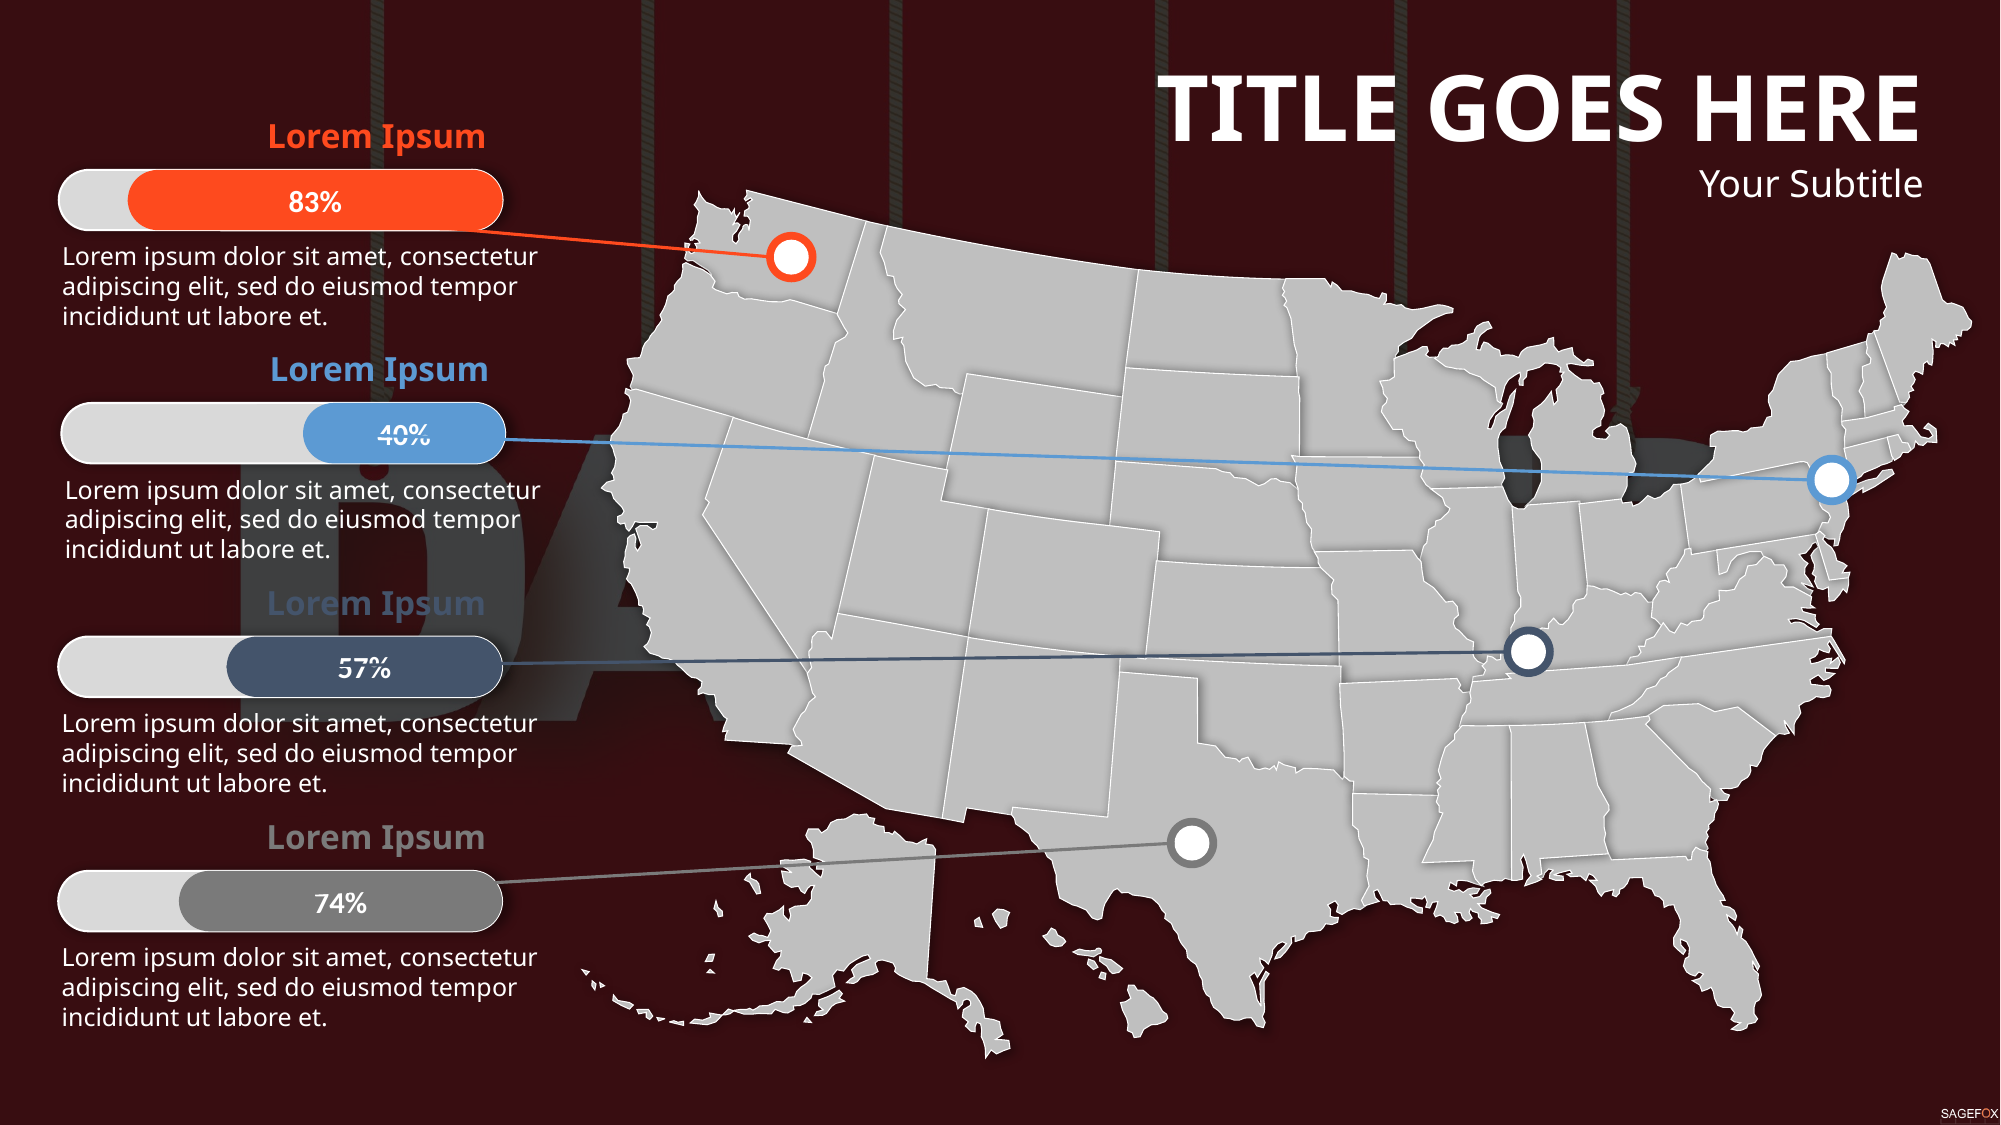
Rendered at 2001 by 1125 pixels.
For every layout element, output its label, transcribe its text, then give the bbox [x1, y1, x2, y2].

text_box 83% [126, 168, 504, 232]
text_box Lorem ipsum dolor sit amet, consectetur adipiscing elit, sed do eiusmod tempor incididunt ut labore et. [52, 235, 566, 336]
text_box [601, 481, 782, 651]
text_box TITLE GOES HERE Your Subtitle [1035, 42, 1939, 212]
text_box Lorem Ipsum [251, 574, 502, 629]
text_box [803, 1017, 812, 1023]
text_box [1352, 667, 1475, 675]
text_box [1295, 481, 1439, 547]
text_box [713, 902, 723, 917]
text_box [690, 902, 1010, 1058]
text_box Lorem Ipsum [251, 808, 502, 864]
text_box [1042, 928, 1066, 947]
text_box [57, 635, 256, 699]
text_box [501, 651, 1512, 667]
text_box [1605, 423, 1629, 433]
text_box [1511, 501, 1580, 626]
text_box 74% [177, 869, 504, 933]
text_box [1887, 434, 1912, 461]
text_box [637, 1009, 653, 1020]
text_box [1844, 438, 1889, 479]
text_box [1099, 972, 1106, 980]
text_box [1548, 585, 1650, 662]
text_box [727, 417, 786, 433]
text_box [1873, 252, 1972, 400]
text_box [942, 667, 1113, 823]
text_box [697, 190, 861, 303]
text_box [1714, 354, 1837, 454]
picture [1940, 0, 2001, 1125]
text_box [1461, 657, 1674, 719]
text_box [839, 481, 983, 627]
text_box [1379, 346, 1516, 433]
text_box [966, 637, 1067, 651]
text_box [1423, 481, 1432, 487]
text_box [1126, 269, 1289, 368]
text_box [1483, 667, 1503, 673]
text_box [1099, 956, 1123, 974]
text_box [1146, 560, 1332, 651]
text_box Lorem ipsum dolor sit amet, consectetur adipiscing elit, sed do eiusmod tempor incididunt ut labore et. [51, 702, 566, 803]
text_box [1011, 671, 1360, 1028]
text_box [57, 168, 155, 232]
text_box [1826, 343, 1860, 414]
text_box [591, 980, 596, 990]
text_box [1422, 486, 1512, 650]
text_box [1282, 278, 1454, 433]
text_box [918, 838, 927, 843]
text_box [1339, 678, 1463, 787]
text_box [1509, 722, 1610, 886]
text_box [809, 613, 963, 651]
text_box [954, 373, 1115, 433]
text_box [1118, 367, 1300, 433]
text_box [1841, 404, 1937, 446]
text_box [1651, 548, 1732, 621]
text_box [787, 667, 956, 818]
text_box [1549, 847, 1762, 1031]
text_box [1422, 725, 1504, 886]
text_box Lorem Ipsum [252, 107, 502, 163]
text_box [1653, 703, 1776, 801]
text_box [613, 388, 727, 433]
text_box [1592, 715, 1719, 852]
text_box Lorem Ipsum [254, 340, 505, 396]
text_box [1072, 948, 1102, 956]
text_box Lorem ipsum dolor sit amet, consectetur adipiscing elit, sed do eiusmod tempor incididunt ut labore et. [54, 469, 569, 569]
text_box [974, 917, 983, 928]
text_box [880, 225, 1132, 392]
text_box Lorem ipsum dolor sit amet, consectetur adipiscing elit, sed do eiusmod tempor incididunt ut labore et. [51, 936, 566, 1037]
text_box 40% [301, 401, 507, 465]
text_box [1120, 985, 1168, 1038]
text_box [1637, 556, 1820, 656]
text_box [702, 481, 861, 651]
text_box [1534, 481, 1628, 497]
text_box [1087, 959, 1098, 970]
text_box [1858, 469, 1895, 493]
text_box [805, 813, 915, 843]
text_box [992, 909, 1010, 929]
text_box [1859, 338, 1889, 410]
text_box [627, 262, 837, 428]
text_box [669, 1020, 684, 1026]
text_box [502, 843, 1175, 902]
text_box [1680, 481, 1818, 545]
text_box [679, 667, 805, 745]
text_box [502, 200, 774, 258]
text_box [1614, 636, 1846, 735]
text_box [505, 433, 1815, 481]
text_box [953, 481, 1106, 517]
text_box [1815, 531, 1850, 581]
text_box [766, 231, 817, 283]
text_box [60, 401, 332, 465]
text_box [1578, 484, 1680, 588]
text_box [1716, 535, 1814, 587]
text_box [1434, 321, 1605, 433]
text_box [705, 954, 715, 962]
text_box [1110, 481, 1307, 559]
text_box [1820, 506, 1850, 545]
text_box [582, 969, 590, 975]
text_box [1314, 550, 1474, 651]
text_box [1166, 817, 1218, 869]
text_box [1352, 793, 1500, 924]
text_box [656, 1017, 666, 1021]
text_box [57, 869, 206, 933]
text_box [612, 994, 634, 1010]
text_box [1503, 626, 1554, 677]
text_box 57% [225, 635, 504, 699]
text_box [814, 990, 845, 1016]
text_box [809, 221, 952, 433]
text_box [969, 508, 1160, 649]
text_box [1806, 454, 1858, 506]
text_box [1161, 667, 1341, 764]
text_box [1810, 552, 1849, 602]
